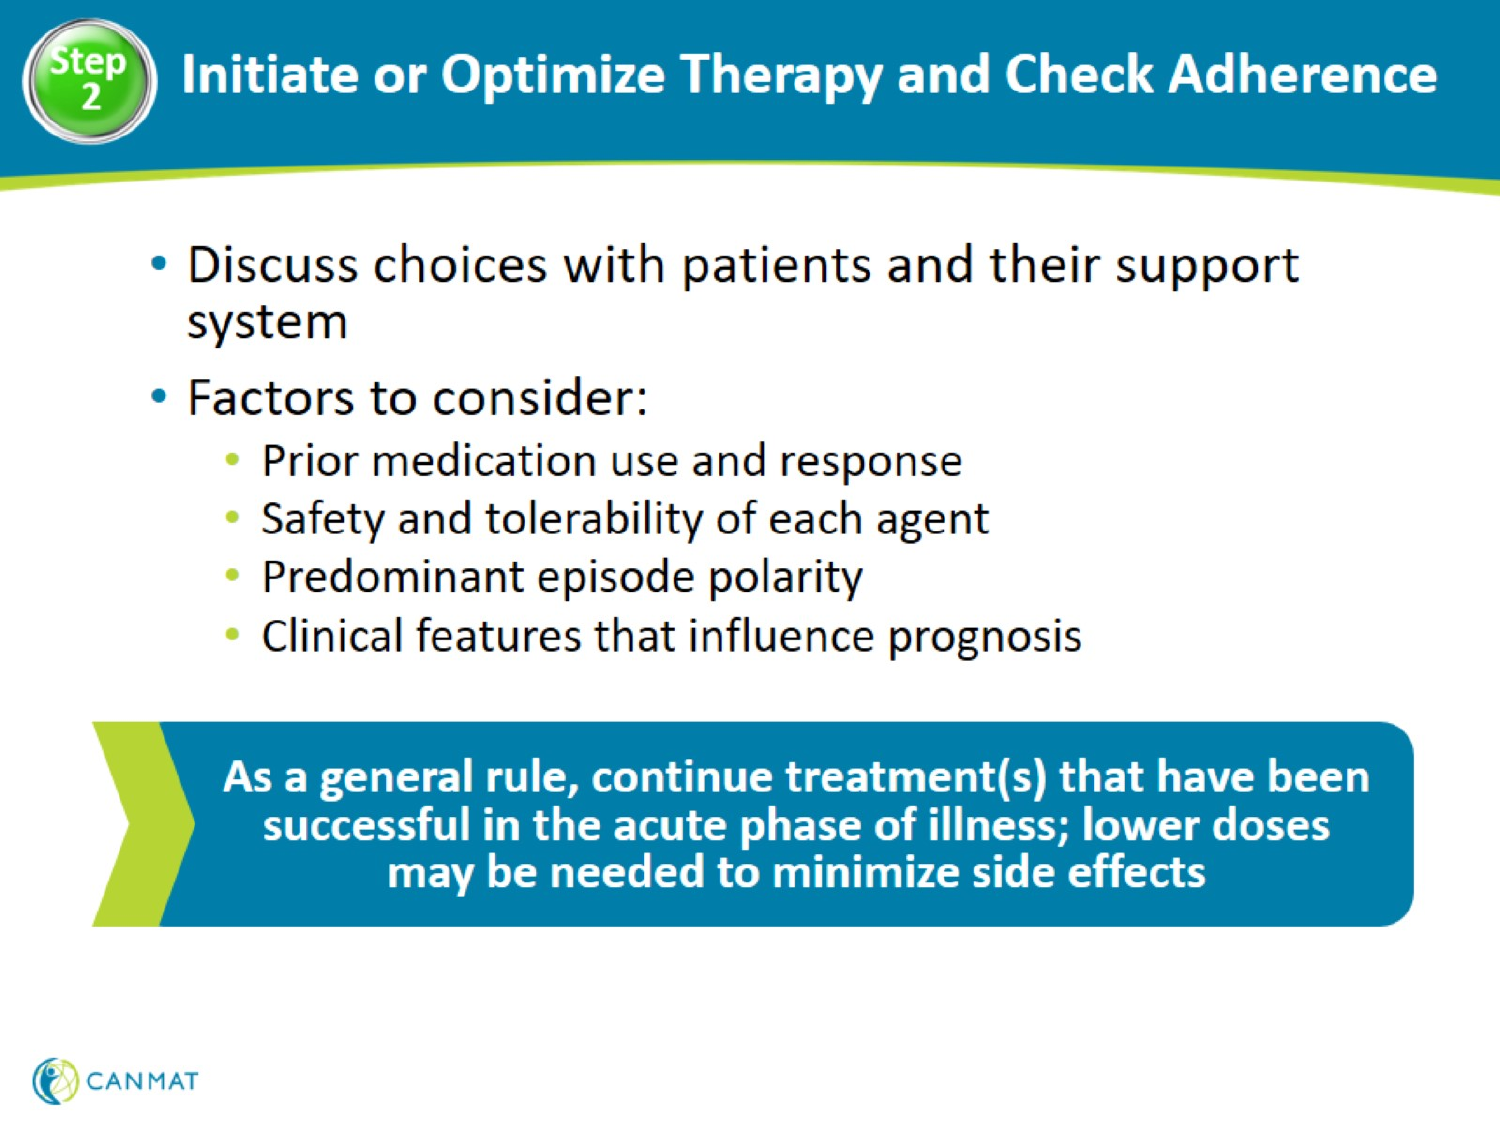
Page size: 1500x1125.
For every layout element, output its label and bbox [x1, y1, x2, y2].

picture [485, 64, 513, 104]
picture [961, 52, 989, 93]
picture [1303, 64, 1349, 93]
picture [22, 18, 158, 145]
picture [1206, 52, 1234, 93]
picture [1128, 52, 1154, 93]
picture [602, 64, 612, 93]
picture [408, 64, 428, 93]
picture [537, 54, 548, 61]
picture [282, 64, 306, 93]
picture [1353, 64, 1380, 93]
picture [185, 54, 194, 93]
picture [1040, 52, 1067, 93]
picture [855, 64, 884, 104]
picture [615, 64, 636, 93]
picture [268, 54, 278, 93]
picture [1169, 53, 1204, 93]
picture [1384, 64, 1438, 93]
picture [1007, 54, 1037, 93]
picture [0, 160, 1500, 1125]
picture [200, 64, 227, 93]
picture [777, 64, 821, 93]
picture [375, 64, 405, 93]
picture [1071, 64, 1098, 93]
picture [538, 64, 548, 93]
picture [1102, 64, 1125, 93]
picture [443, 54, 480, 93]
picture [331, 65, 358, 93]
picture [601, 54, 612, 61]
picture [1271, 64, 1299, 93]
picture [899, 64, 924, 93]
picture [514, 57, 535, 93]
picture [232, 54, 265, 93]
picture [553, 64, 597, 93]
picture [744, 64, 772, 93]
picture [638, 64, 666, 93]
picture [680, 52, 740, 93]
picture [309, 57, 329, 93]
picture [826, 65, 854, 104]
picture [1240, 52, 1267, 93]
picture [930, 64, 957, 93]
